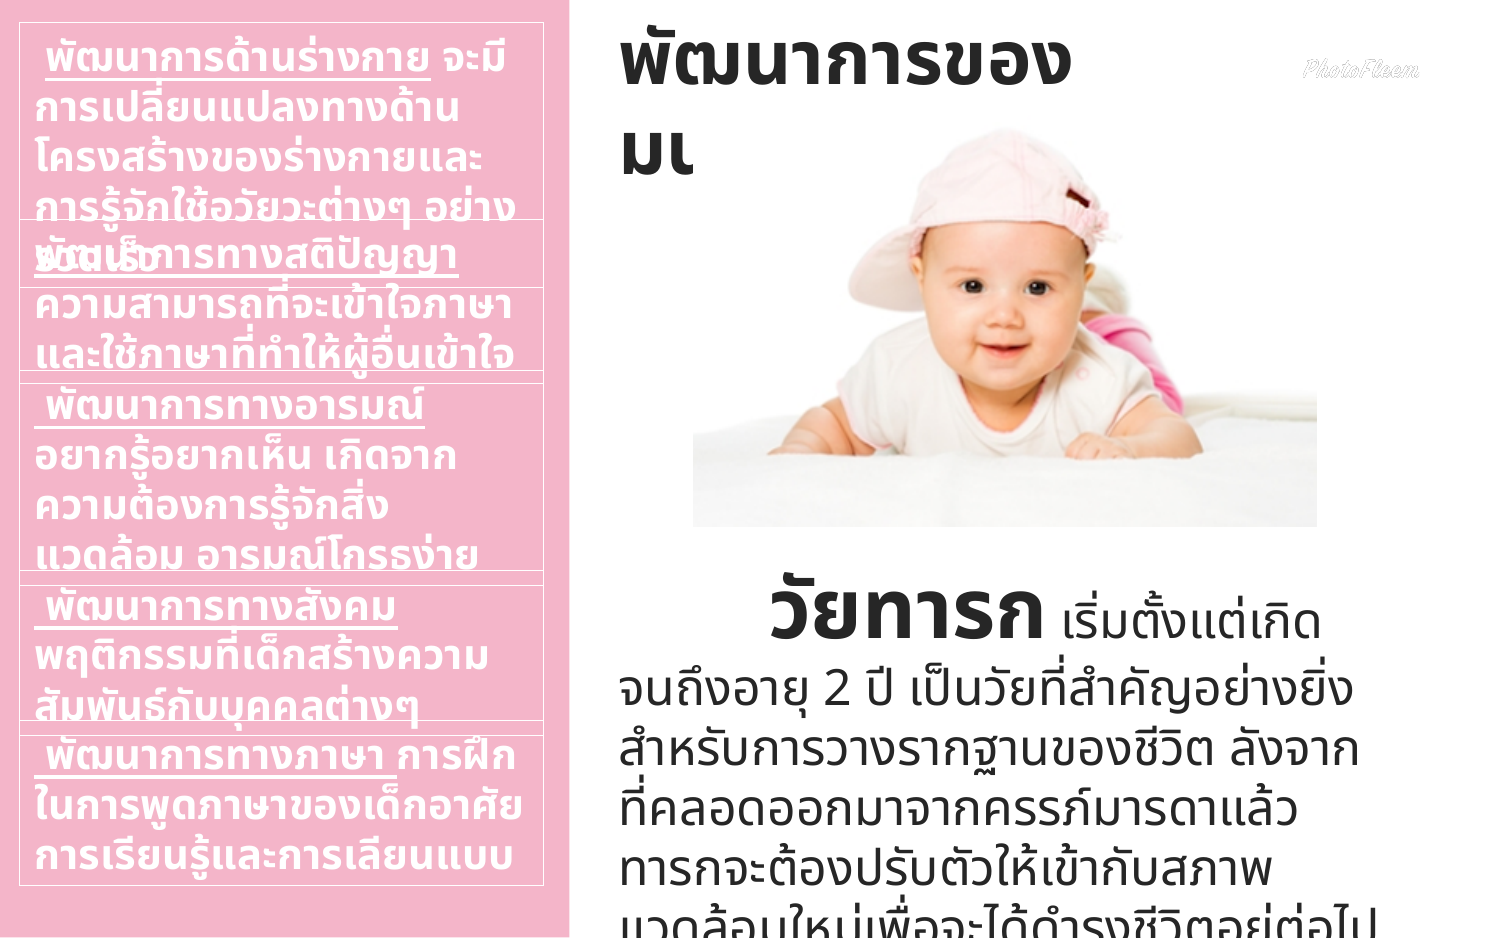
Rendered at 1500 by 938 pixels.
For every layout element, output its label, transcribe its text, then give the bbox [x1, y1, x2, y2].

picture [1295, 49, 1428, 91]
picture [693, 93, 1317, 527]
text_box พัฒนาการทางสติปัญญา ความสามารถที่จะเข้าใจภาษาและใช้ภาษาที่ทำให้ผู้อื่นเข้าใจ [19, 219, 544, 370]
text_box [0, 0, 571, 938]
text_box พัฒนาการทางอารมณ์ อยากรู้อยากเห็น เกิดจากความต้องการรู้จักสิ่งแวดล้อม อารมณ์โกรธง่าย [19, 370, 544, 570]
text_box พัฒนาการของมนุษย์ [603, 1, 1197, 197]
text_box วัยทารก เริ่มตั้งแต่เกิดจนถึงอายุ 2 ปี เป็นวัยที่สำคัญอย่างยิ่งสำหรับการวางรากฐานของชีวิต ลังจากที่คลอดออกมาจากครรภ์มารดาแล้ว ทารกจะต้องปรับตัวให้เข้ากับสภาพแวดล้อมใหม่เพื่อจะได้ดำรงชีวิตอยู่ต่อไปให้ได้ ทั้งการให้ให้ความรักความอบอุ่น สัมผัสอุ้มชูด้วยความรัก [603, 547, 1407, 938]
text_box พัฒนาการทางสังคม พฤติกรรมที่เด็กสร้างความสัมพันธ์กับบุคคลต่างๆ [19, 570, 544, 720]
text_box พัฒนาการด้านร่างกาย จะมีการเปลี่ยนแปลงทางด้านโครงสร้างของร่างกายและการรู้จักใช้อวัยวะต่างๆ อย่างรวดเร็ว [19, 22, 544, 219]
text_box พัฒนาการทางภาษา การฝึกในการพูดภาษาของเด็กอาศัยการเรียนรู้และการเลียนแบบ [19, 720, 544, 886]
